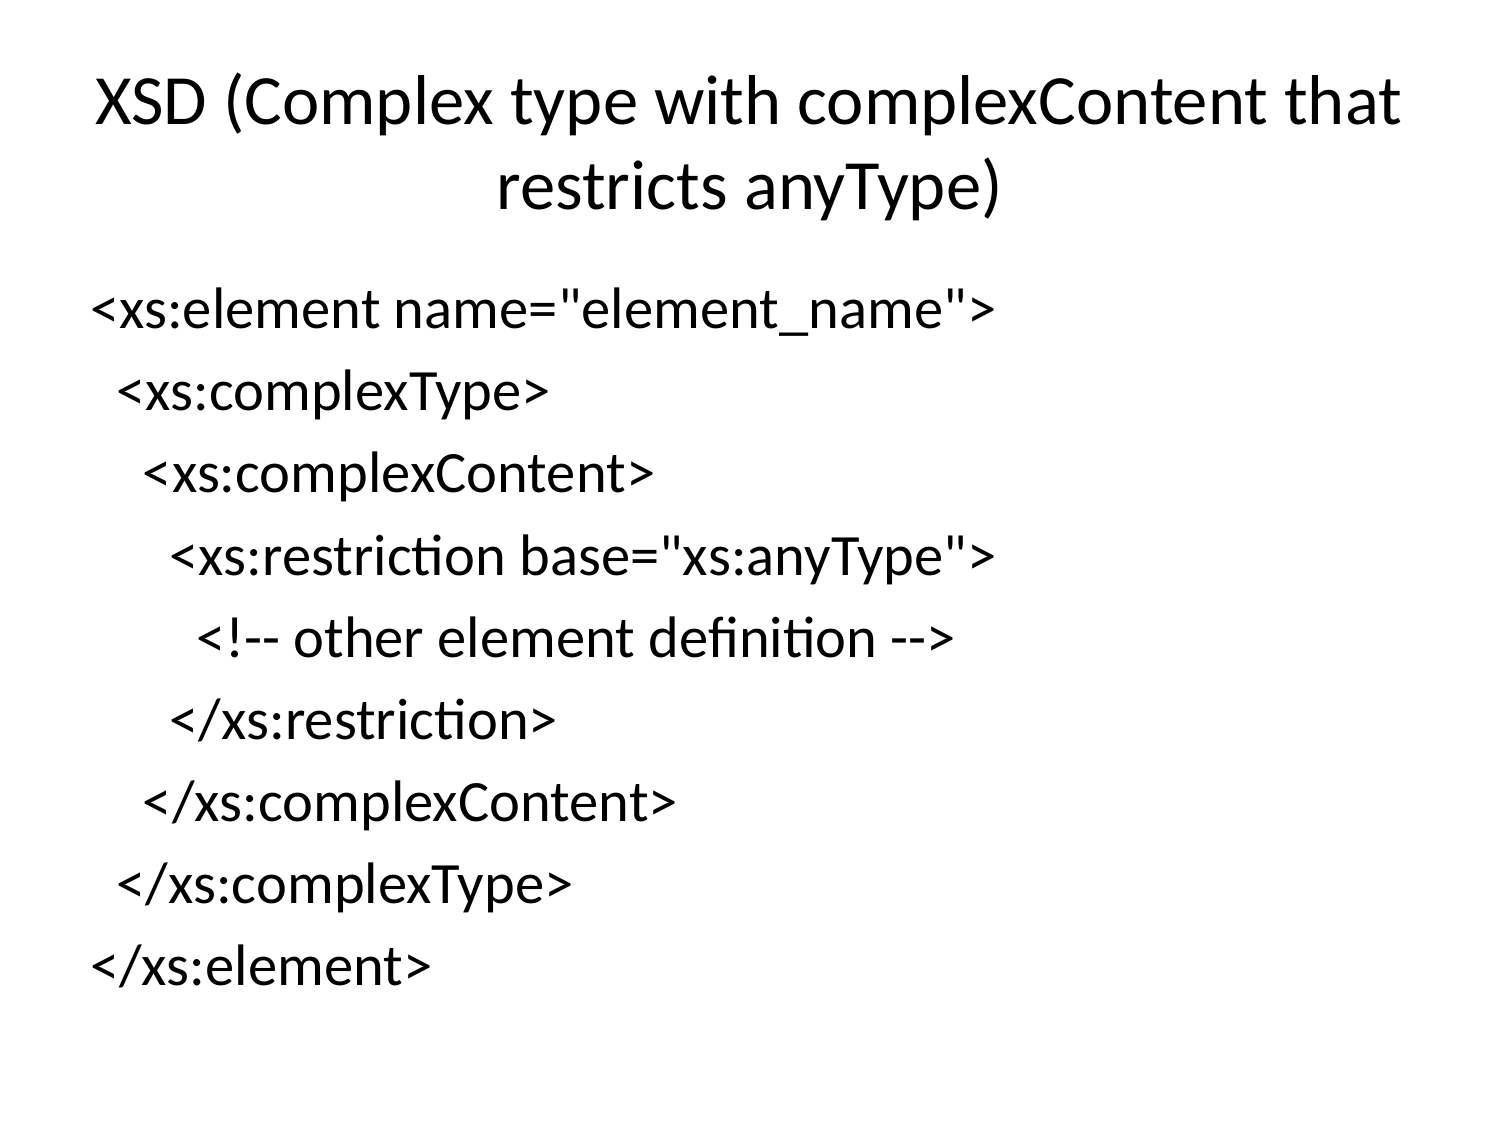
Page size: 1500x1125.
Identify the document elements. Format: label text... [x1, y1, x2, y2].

list <xs:element name="element_name"> <xs:complexType> <xs:complexContent> <xs:restriction base="xs:anyType"> <!-- other element definition --> </xs:restriction> </xs:complexContent> </xs:complexType> </xs:element> [75, 262, 1425, 1005]
title XSD (Complex type with complexContent that restricts anyType) [75, 45, 1425, 233]
